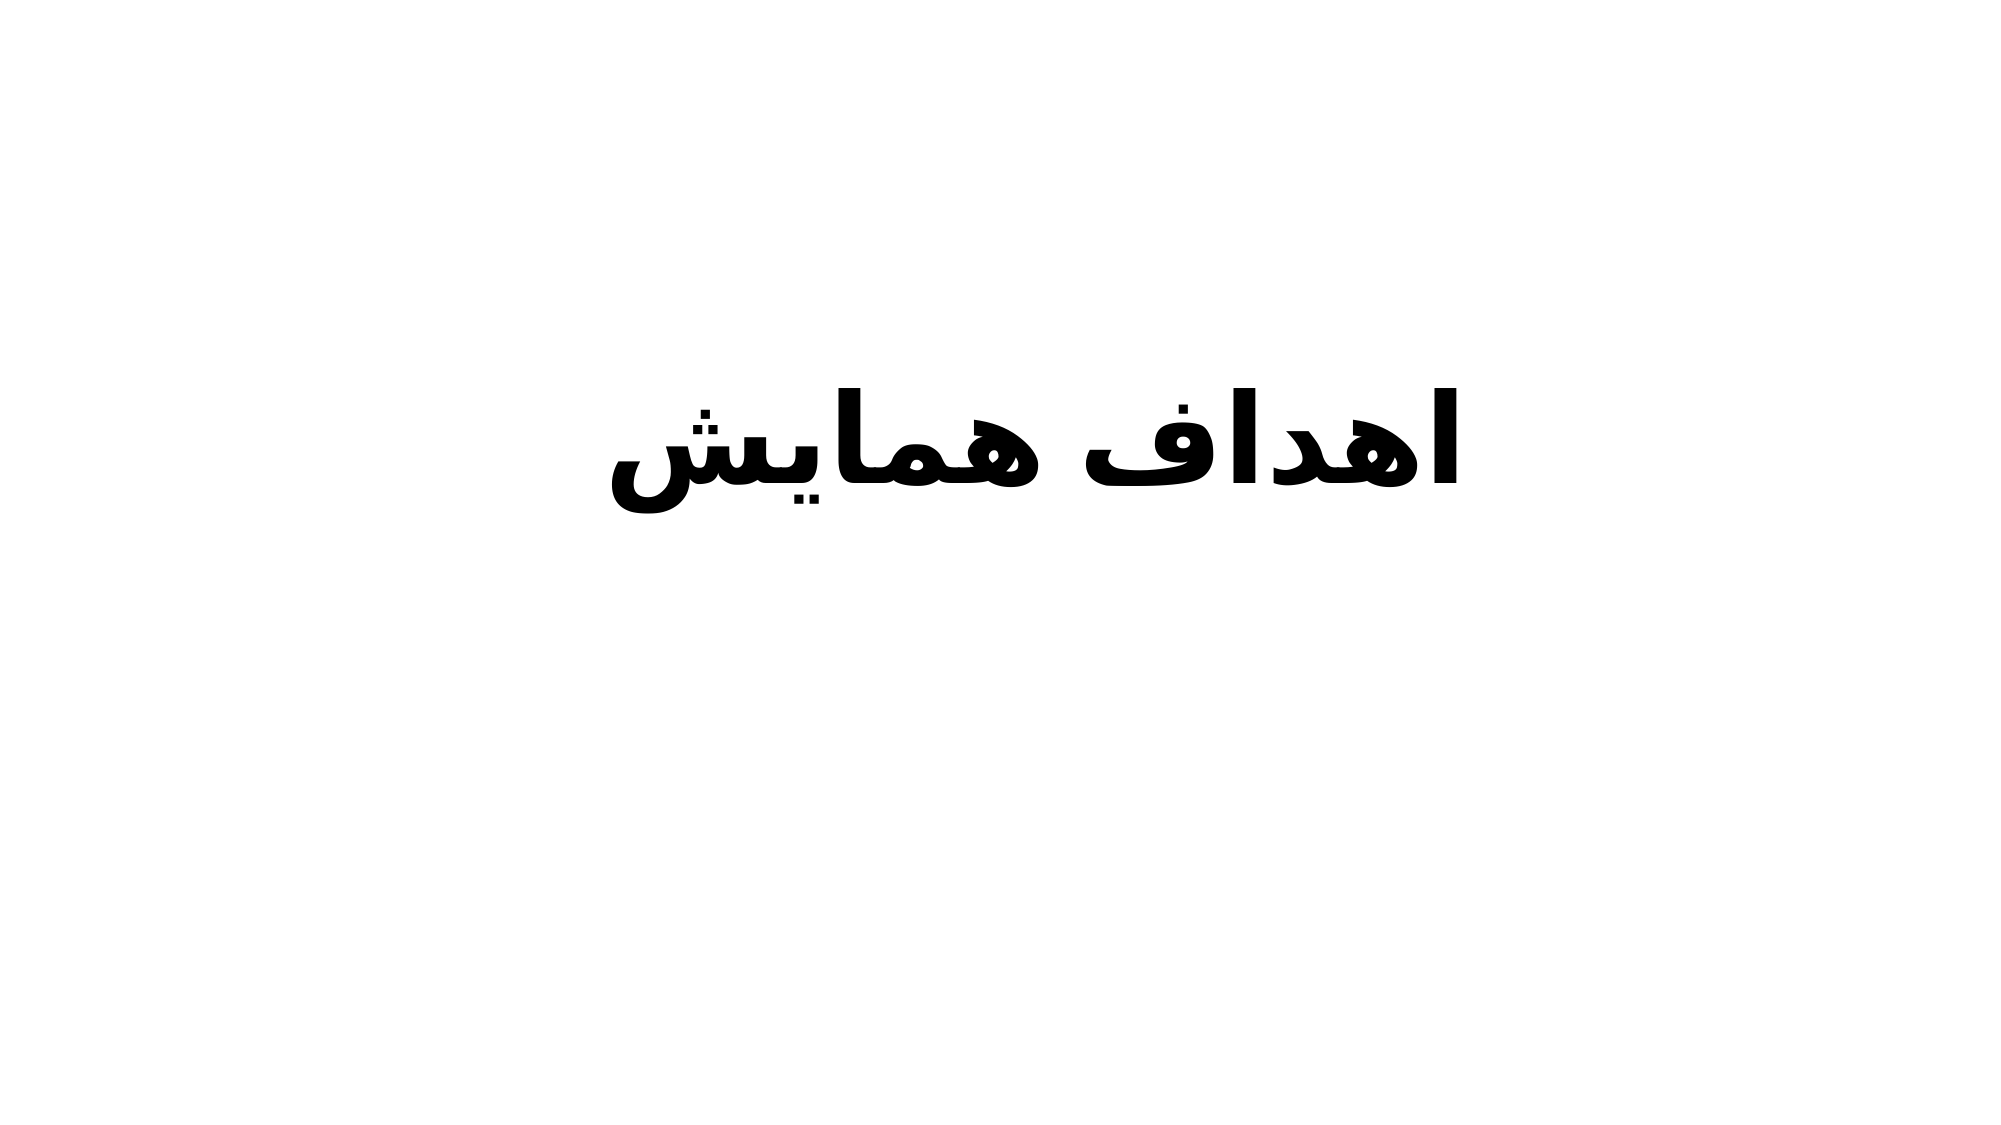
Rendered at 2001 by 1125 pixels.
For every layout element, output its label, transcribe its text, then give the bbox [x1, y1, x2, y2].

text_box اهداف همایش [589, 351, 1483, 516]
